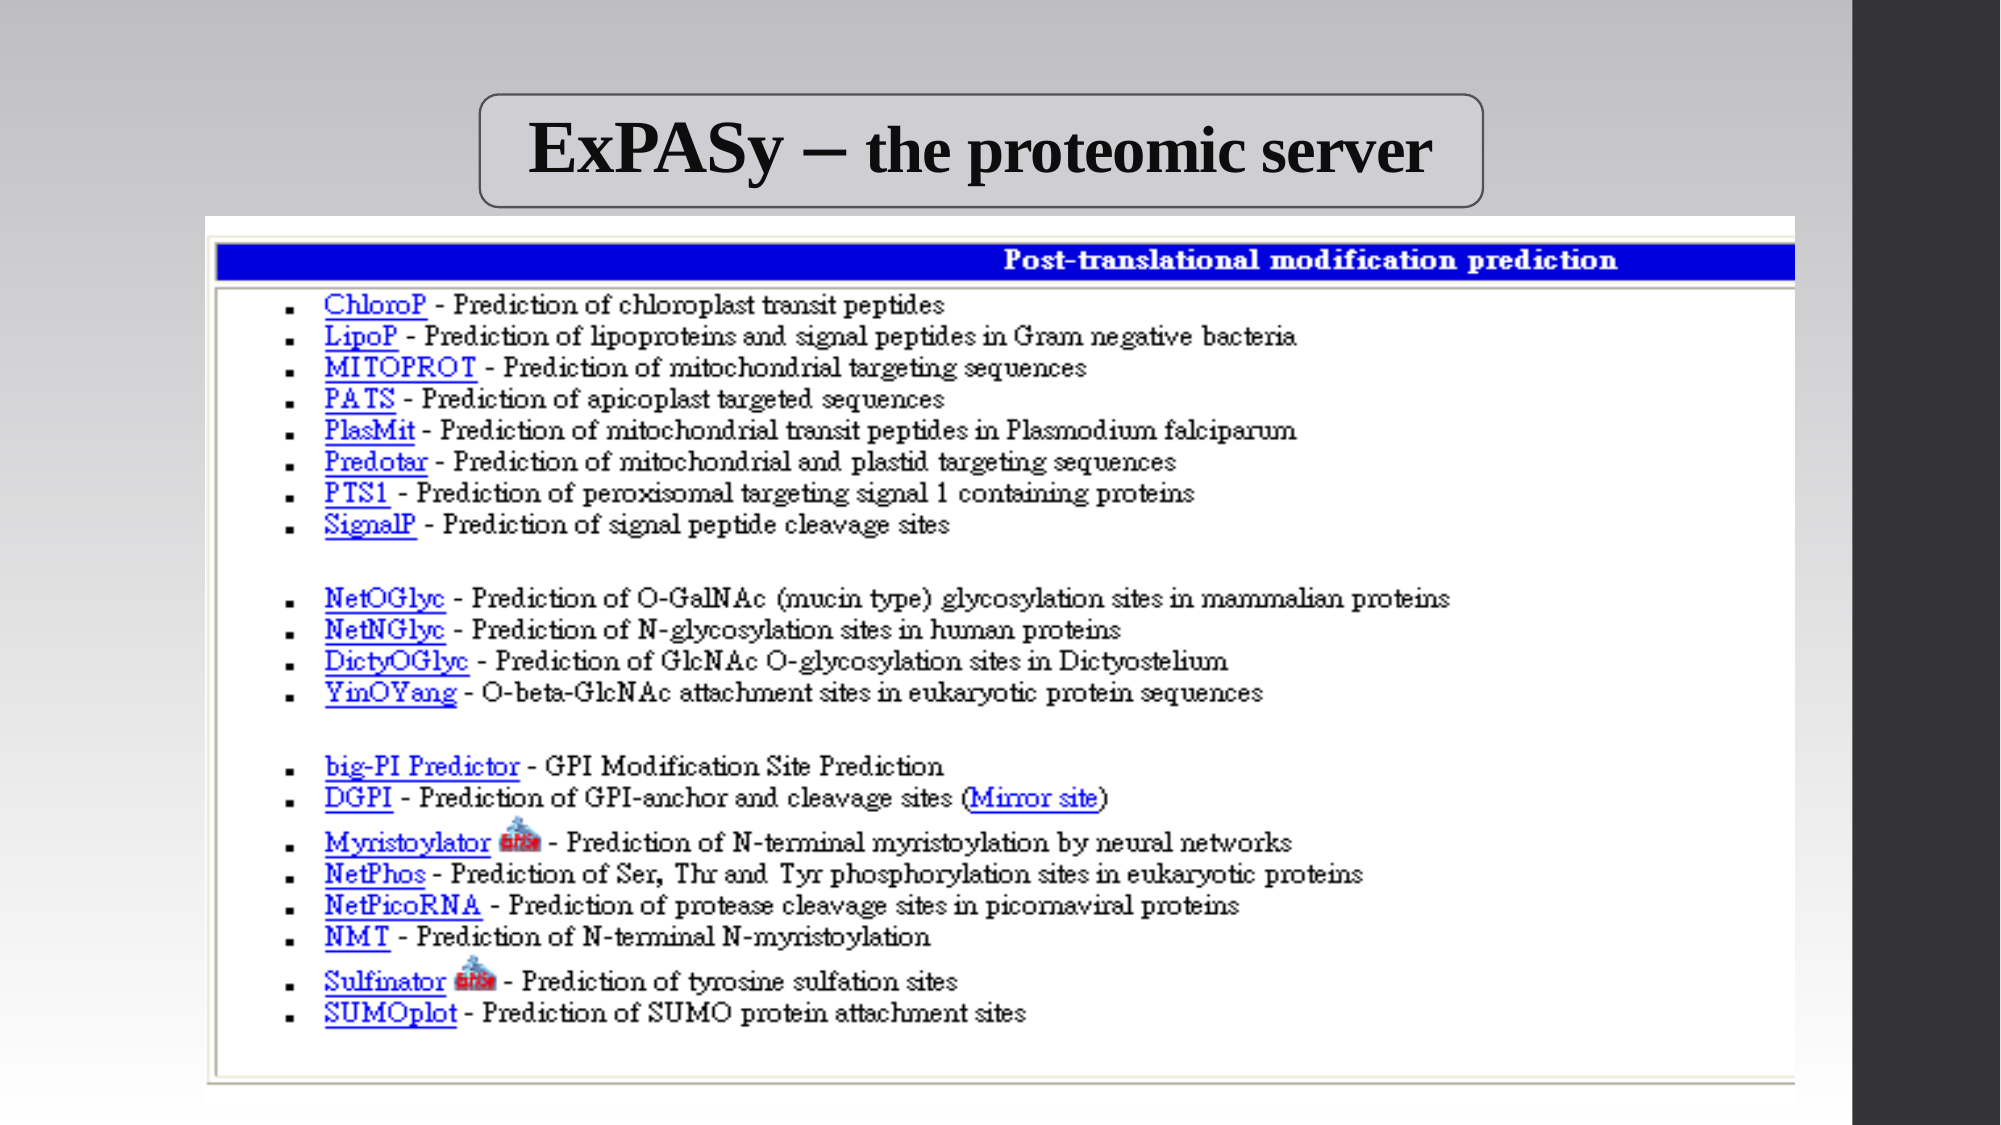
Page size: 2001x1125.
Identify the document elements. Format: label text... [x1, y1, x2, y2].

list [204, 215, 1795, 1110]
title ExPASy – the proteomic server [513, 72, 1619, 198]
text_box [478, 93, 1482, 209]
